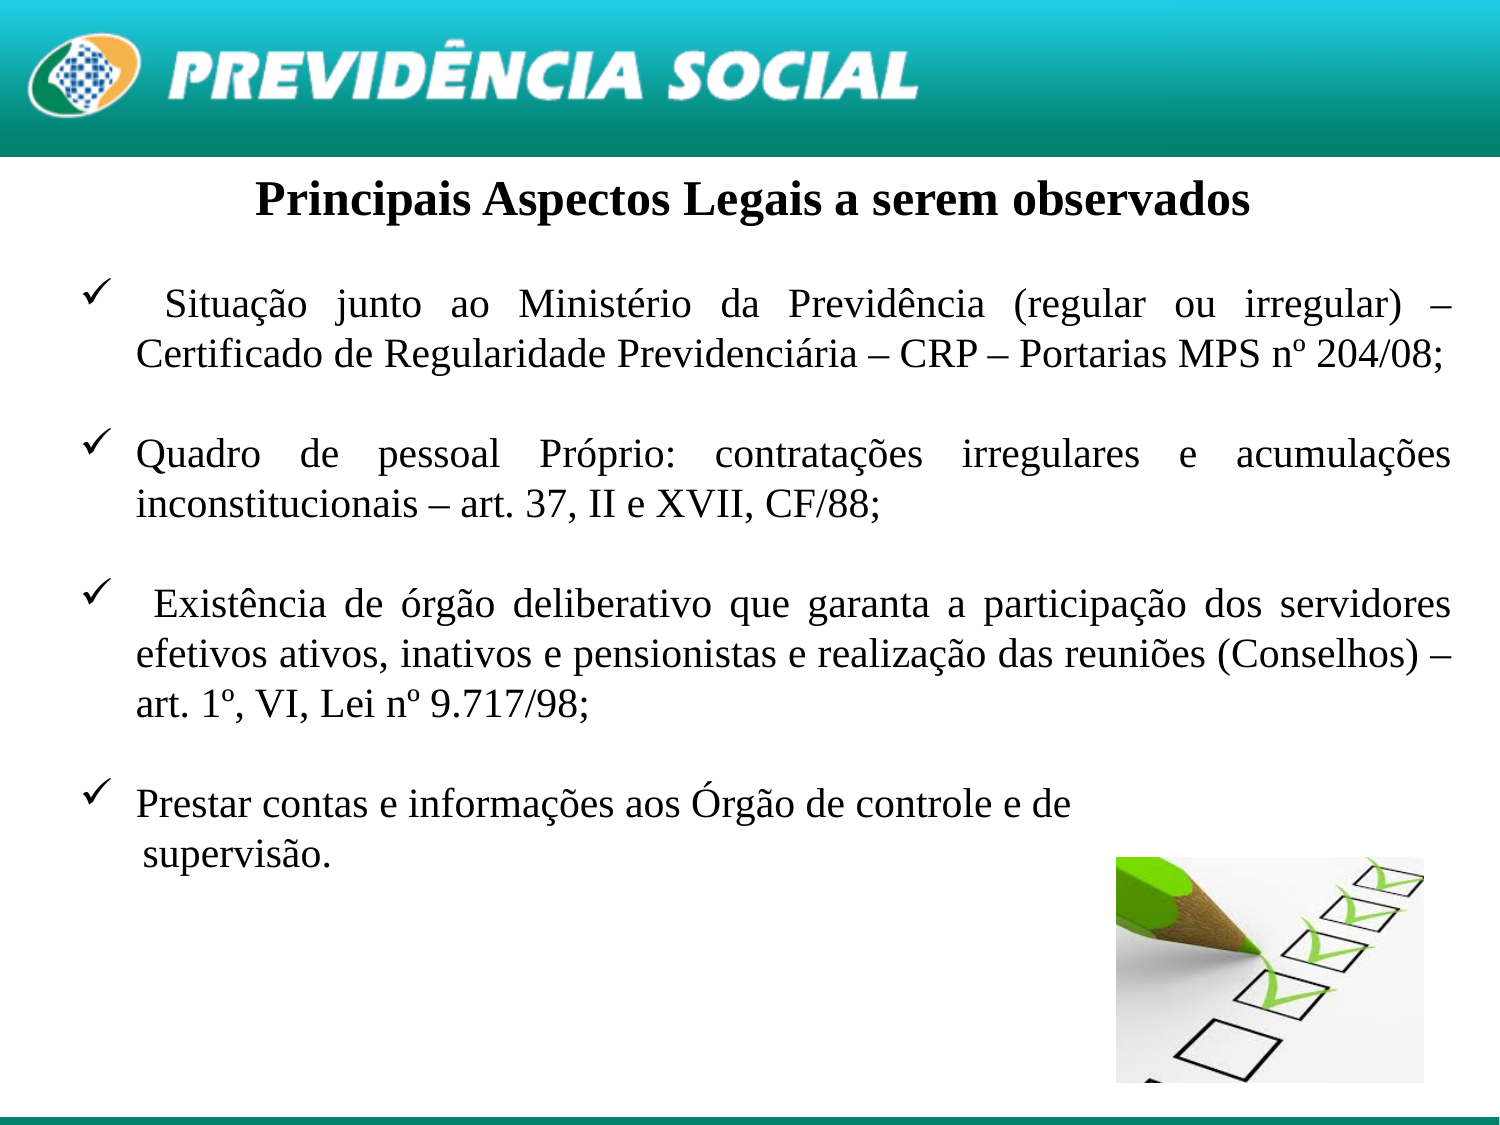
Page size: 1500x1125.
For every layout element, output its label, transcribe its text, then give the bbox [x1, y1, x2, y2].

picture [1115, 857, 1424, 1083]
picture [0, 1117, 1500, 1125]
text_box Principais Aspectos Legais a serem observados Situação junto ao Ministério da Previdência (regular ou irregular) – Certificado de Regularidade Previdenciária – CRP – Portarias MPS nº 204/08; Quadro de pessoal Próprio: contratações irregulares e acumulações inconstitucionais – art. 37, II e XVII, CF/88; Existência de órgão deliberativo que garanta a participação dos servidores efetivos ativos, inativos e pensionistas e realização das reuniões (Conselhos) – art. 1º, VI, Lei nº 9.717/98; Prestar contas e informações aos Órgão de controle e de supervisão. [64, 158, 1468, 1087]
picture [0, 0, 1500, 157]
